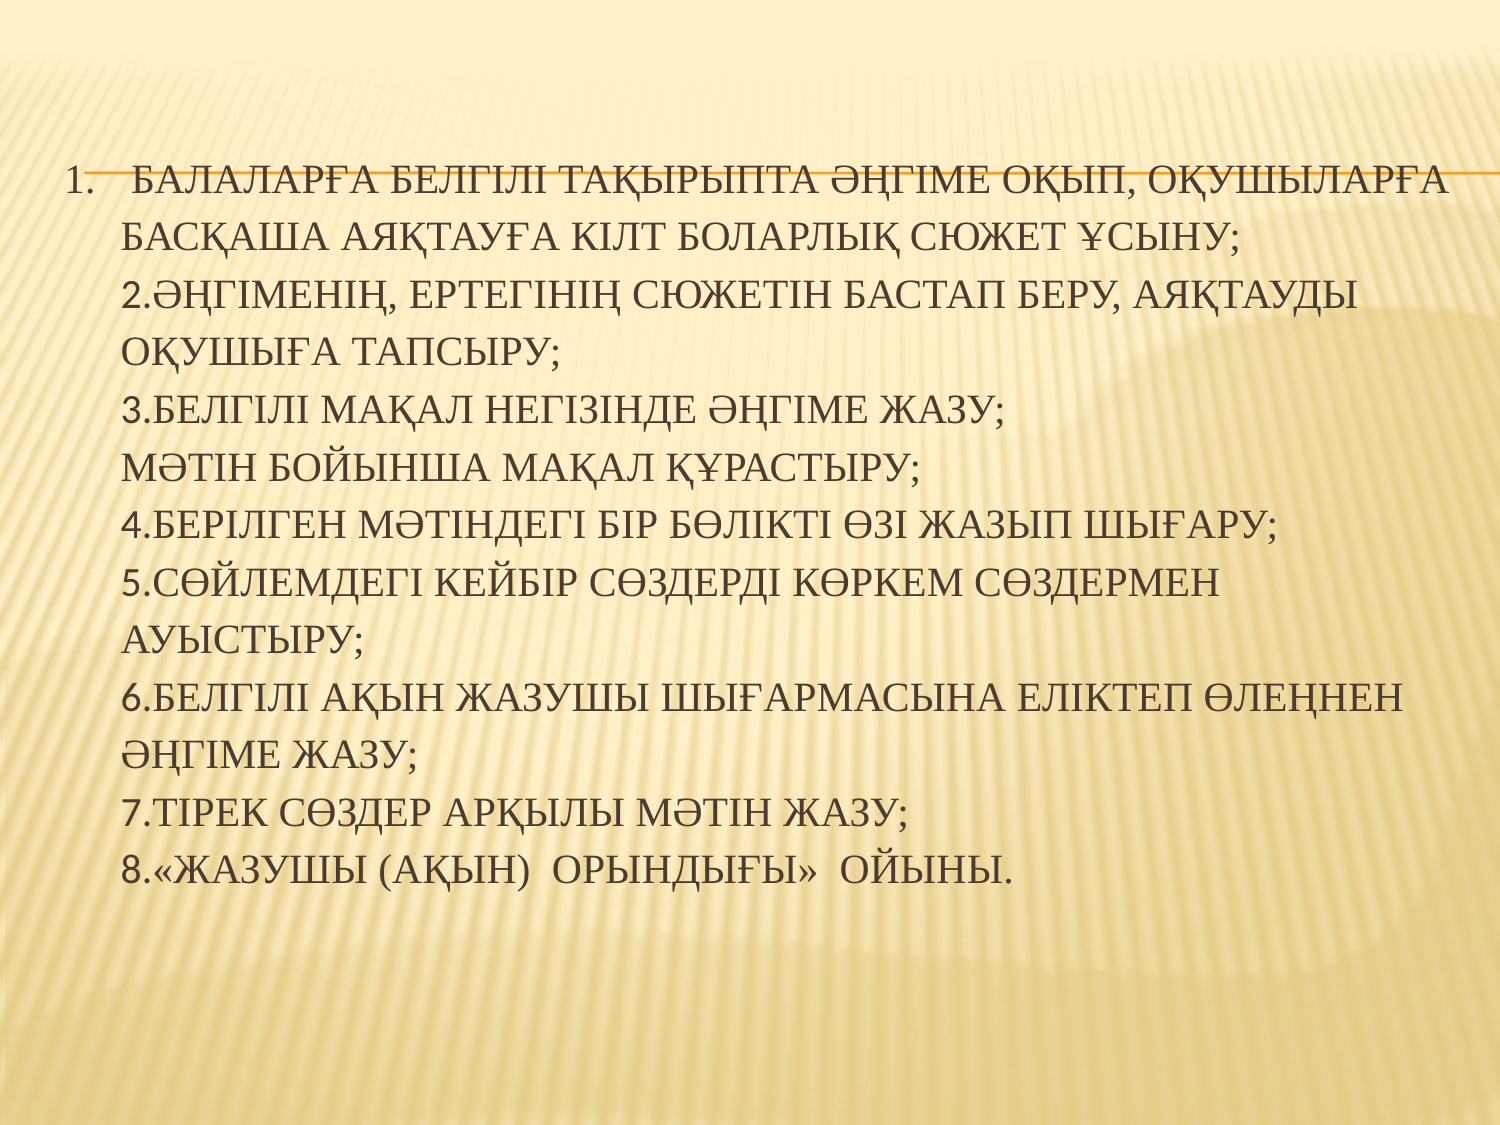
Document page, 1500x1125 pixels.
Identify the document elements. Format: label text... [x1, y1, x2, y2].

title Балаларға белгілі тақырыпта әңгіме оқып, оқушыларға басқаша аяқтауға кілт боларлық сюжет ұсыну; 2.Әңгіменің, ертегінің сюжетін бастап беру, аяқтауды оқушыға тапсыру; 3.Белгілі мақал негізінде әңгіме жазу; Мәтін бойынша мақал құрастыру; 4.Берілген мәтіндегі бір бөлікті өзі жазып шығару; 5.Сөйлемдегі кейбір сөздерді көркем сөздермен ауыстыру; 6.Белгілі ақын жазушы шығармасына еліктеп өлеңнен әңгіме жазу; 7.Тірек сөздер арқылы мәтін жазу; 8.«Жазушы (ақын) орындығы» ойыны. [49, 75, 1475, 1012]
